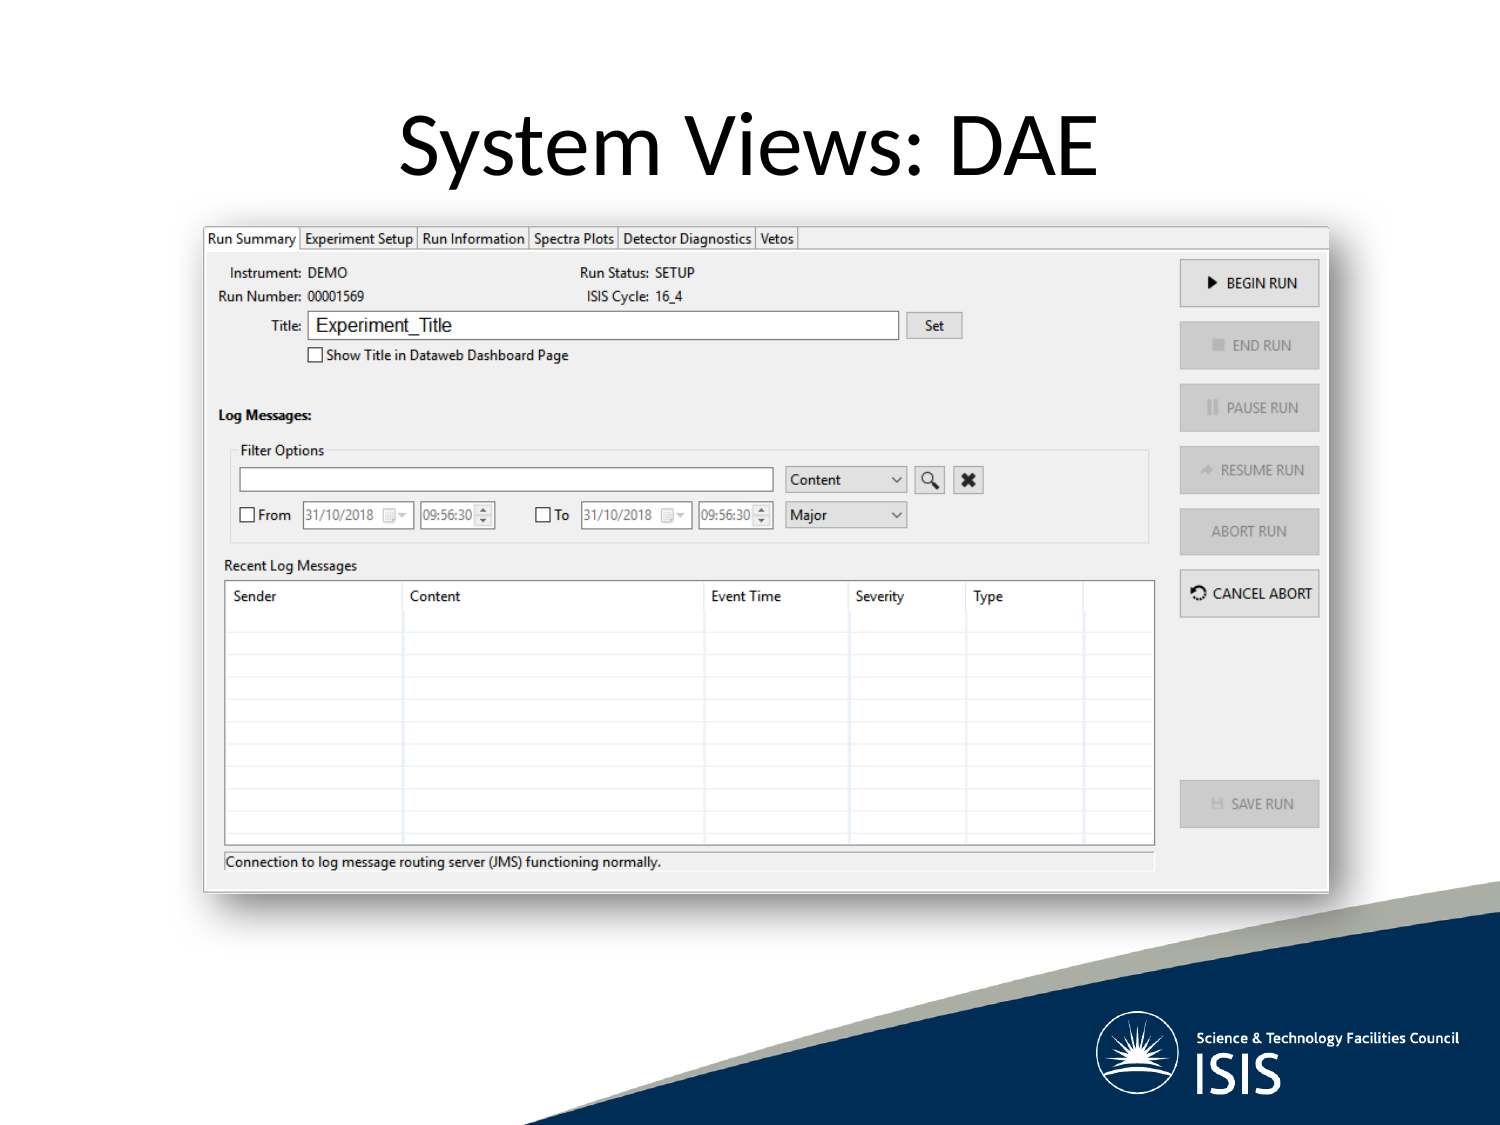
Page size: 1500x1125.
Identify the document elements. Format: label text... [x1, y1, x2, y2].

picture [0, 225, 1500, 1125]
title System Views: DAE [75, 45, 1425, 233]
